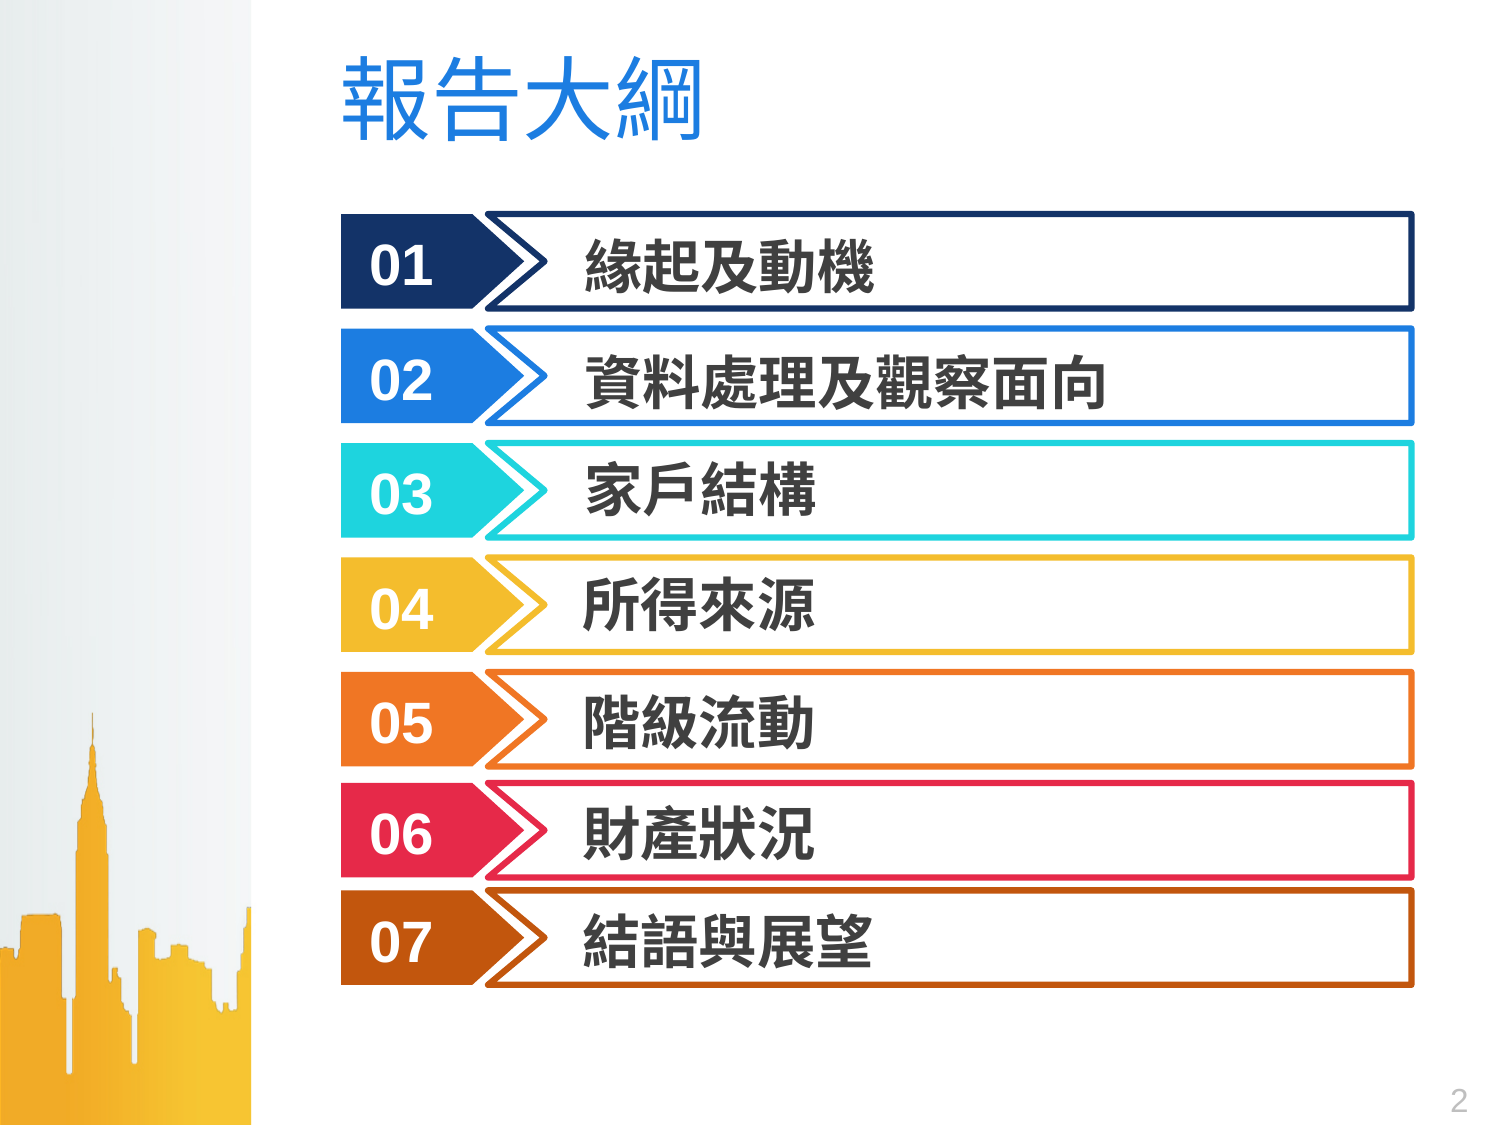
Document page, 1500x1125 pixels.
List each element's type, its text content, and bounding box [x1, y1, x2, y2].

text_box 結語與展望 [567, 897, 1363, 983]
text_box 05 [354, 685, 467, 756]
text_box [486, 326, 1414, 426]
text_box [339, 669, 527, 769]
text_box 財產狀況 [567, 789, 1363, 875]
text_box [486, 780, 1414, 880]
text_box 07 [354, 903, 467, 974]
text_box [339, 440, 527, 540]
text_box 04 [354, 570, 467, 641]
text_box [339, 211, 527, 311]
text_box [339, 888, 527, 987]
text_box 資料處理及觀察面向 [569, 338, 1365, 424]
picture [0, 0, 1500, 1125]
text_box 家戶結構 [569, 446, 1365, 531]
text_box 06 [354, 796, 467, 867]
text_box [486, 888, 1414, 987]
text_box 02 [354, 341, 467, 412]
text_box 階級流動 [567, 679, 1363, 764]
text_box 所得來源 [567, 561, 1363, 646]
text_box [486, 211, 1414, 311]
text_box [339, 326, 527, 426]
text_box [486, 669, 1414, 769]
text_box 01 [354, 227, 467, 298]
text_box [339, 780, 527, 880]
text_box [486, 440, 1414, 540]
text_box [486, 555, 1414, 655]
text_box 03 [354, 456, 467, 527]
title 報告大綱 [324, 0, 1497, 194]
text_box 2 [1372, 1072, 1489, 1125]
text_box [339, 555, 527, 655]
text_box 緣起及動機 [569, 222, 1365, 308]
